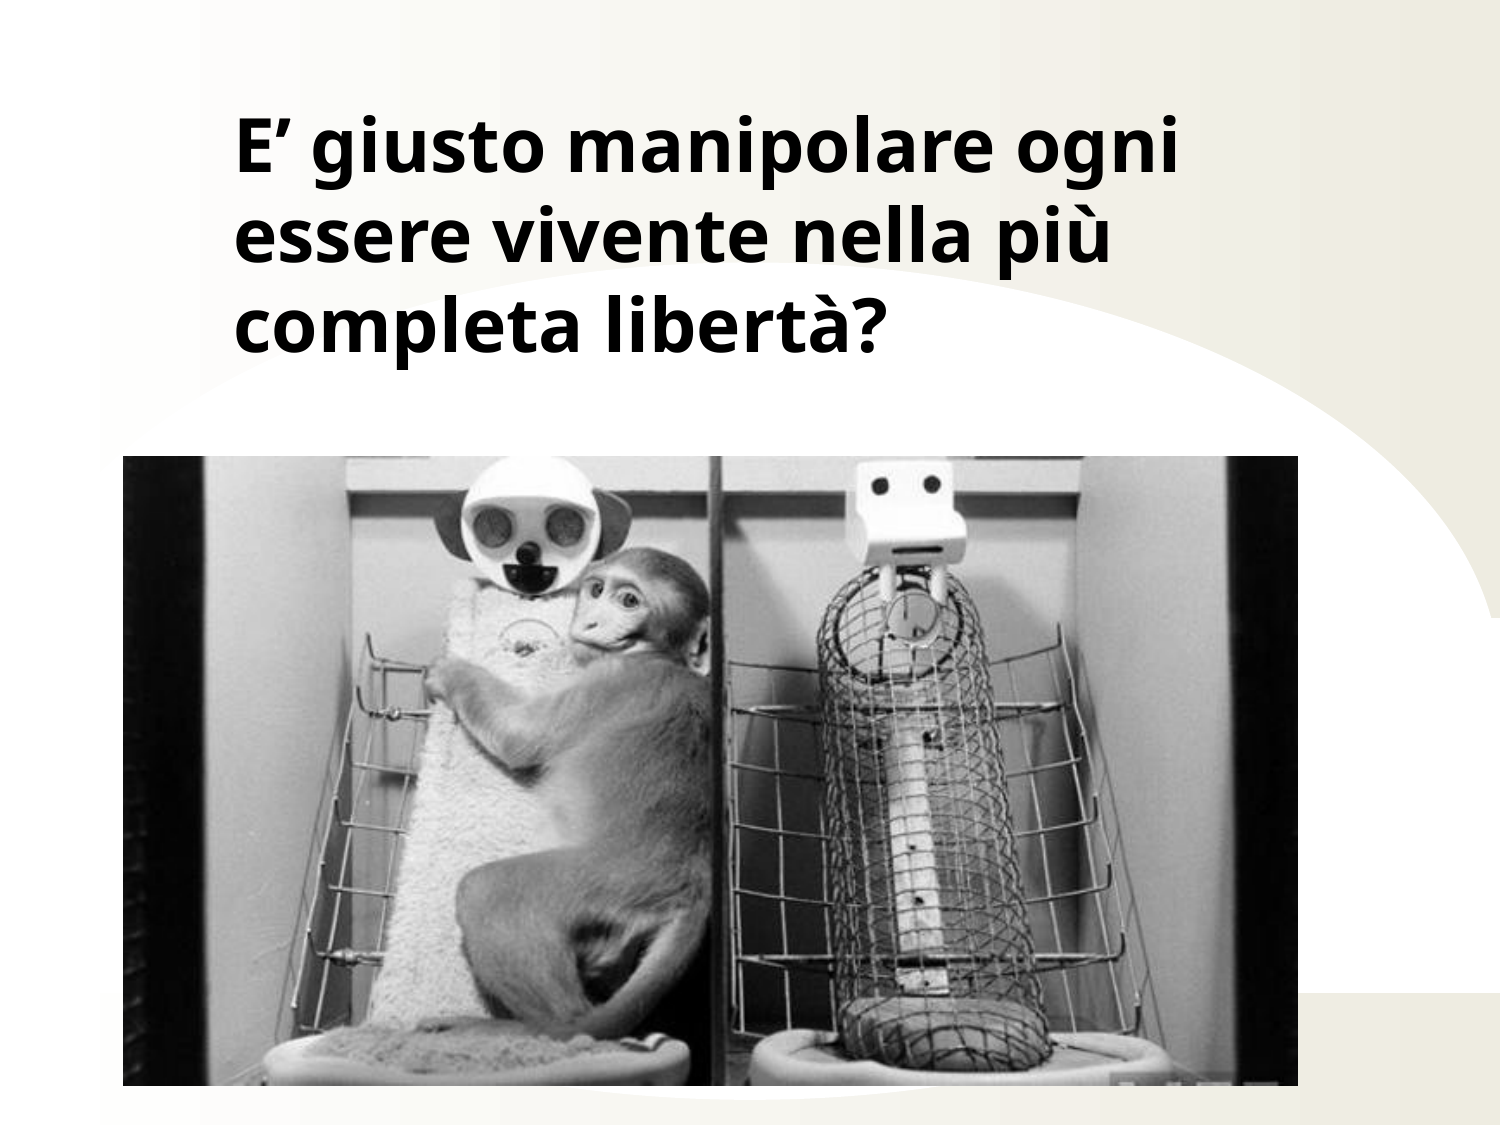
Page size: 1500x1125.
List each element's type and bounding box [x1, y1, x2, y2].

picture [123, 455, 1298, 1086]
text_box [0, 30, 1447, 690]
